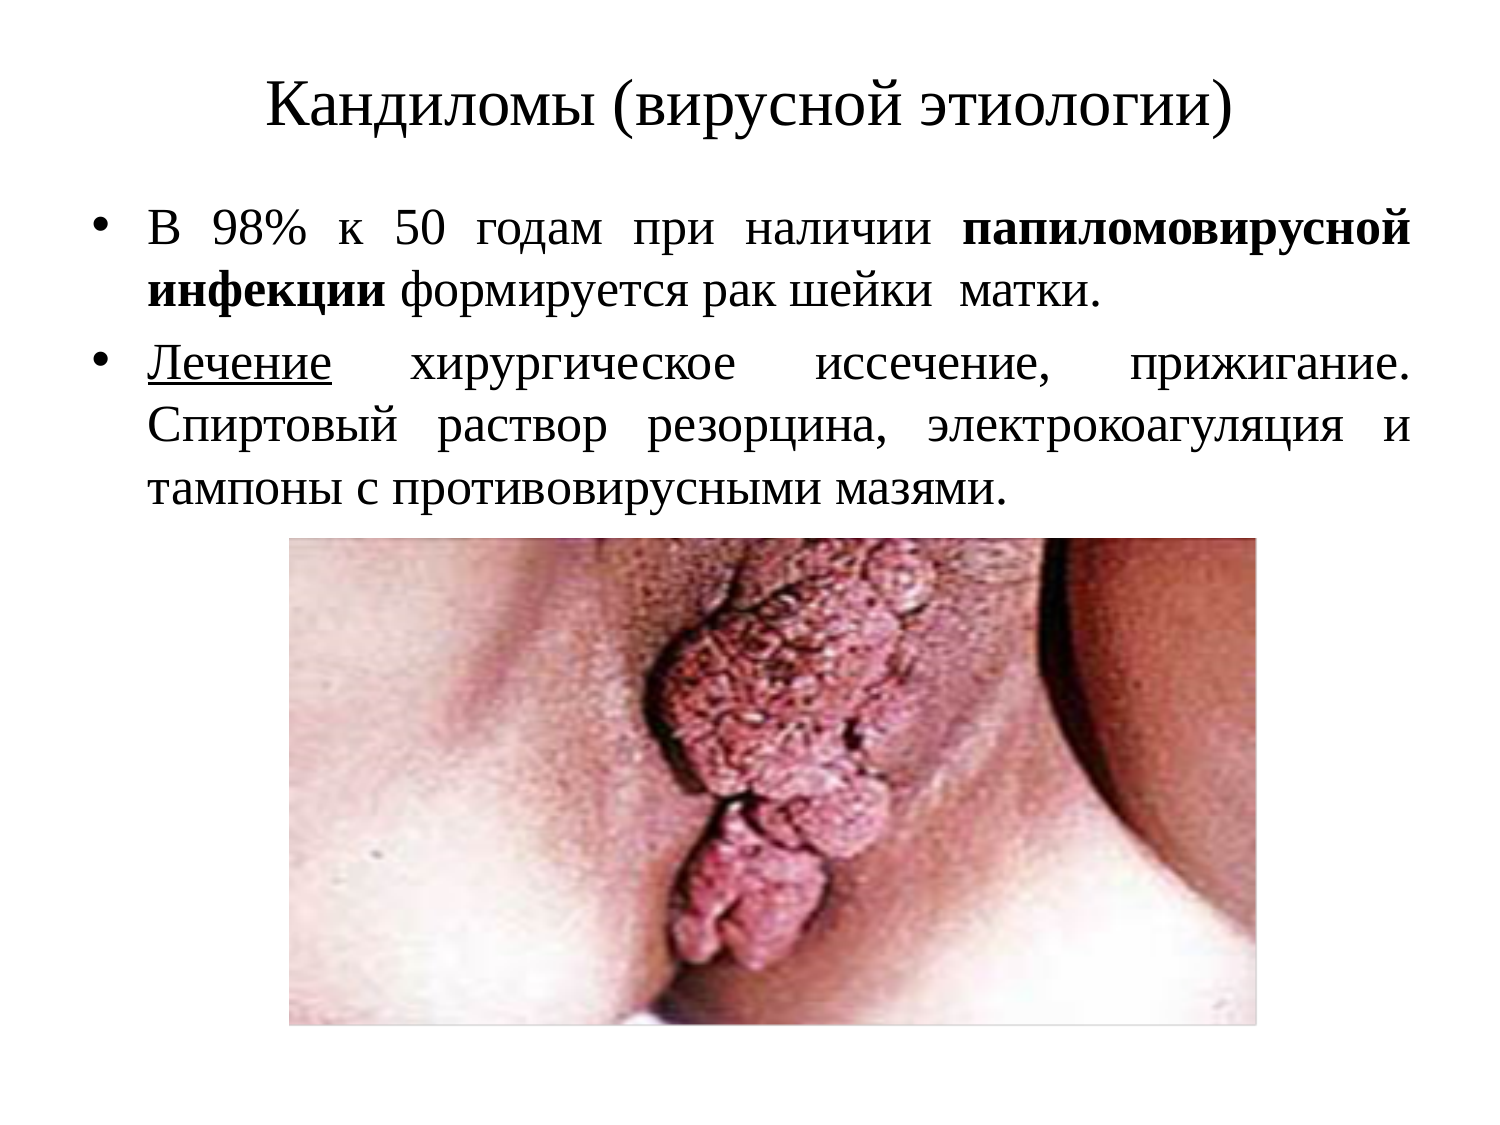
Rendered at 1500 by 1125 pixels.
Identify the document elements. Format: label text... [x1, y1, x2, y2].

title Кандиломы (вирусной этиологии) [75, 45, 1425, 233]
list В 98% к 50 годам при наличии папиломовирусной инфекции формируется рак шейки матки. Лечение хирургическое иссечение, прижигание. Спиртовый раствор резорцина, электрокоагуляция и тампоны с противовирусными мазями. [76, 184, 1427, 509]
picture [289, 538, 1260, 1029]
